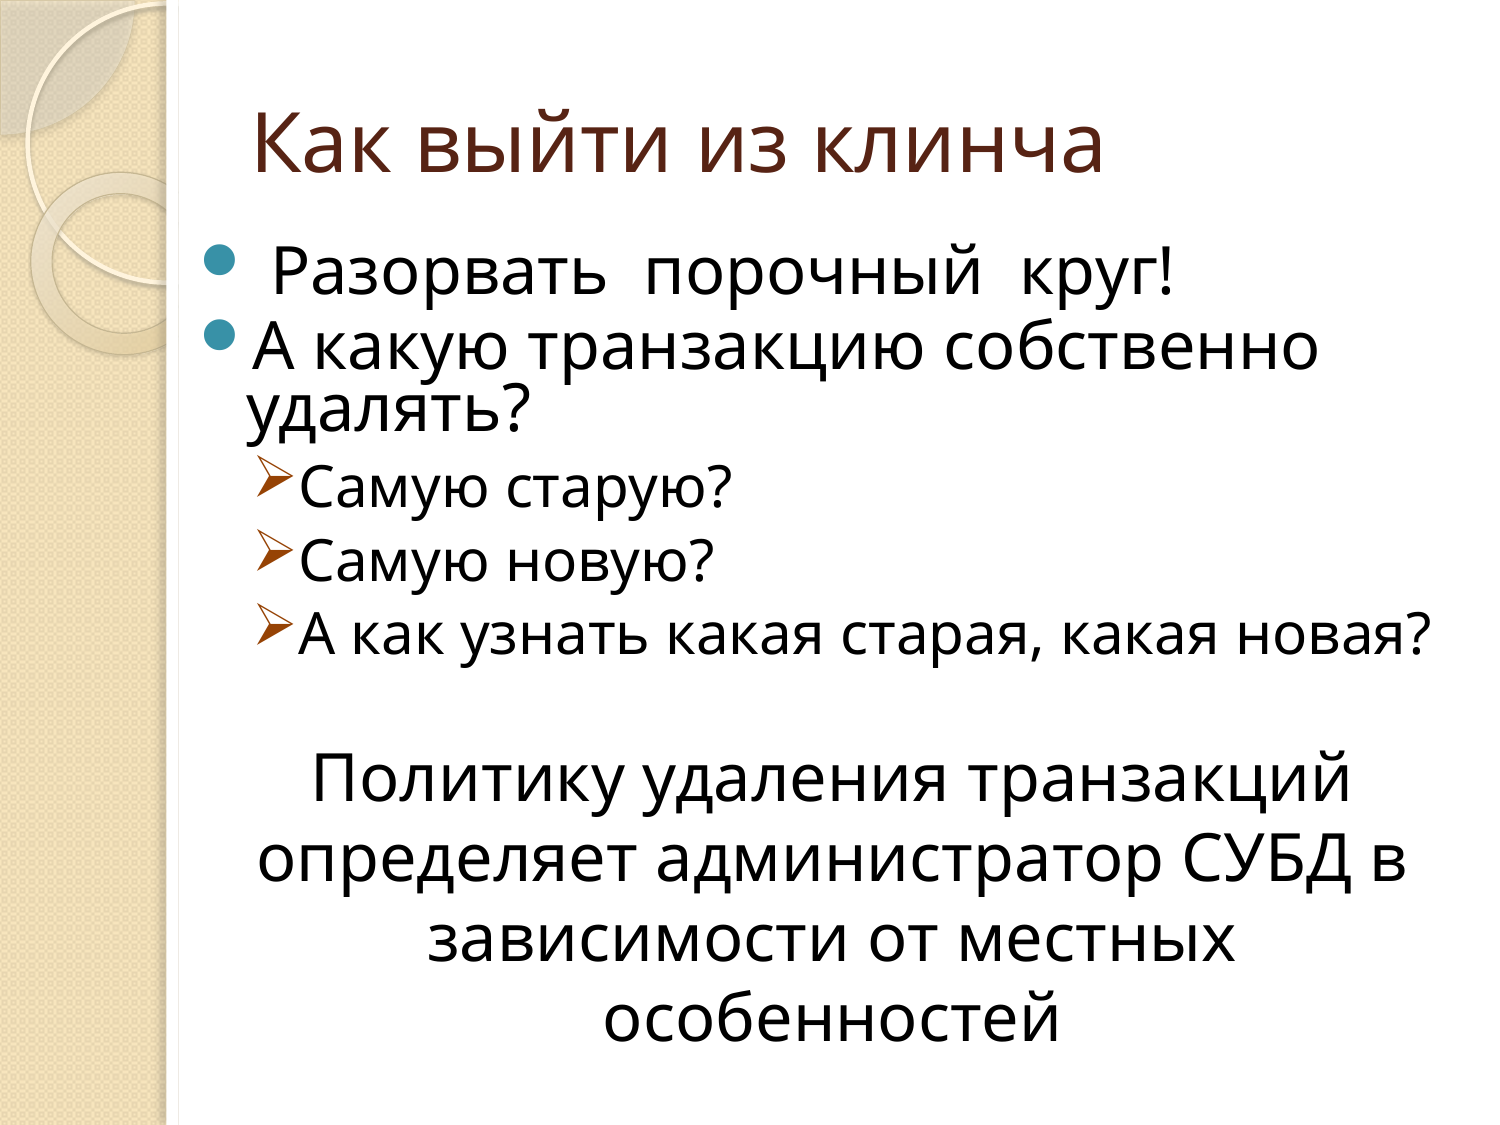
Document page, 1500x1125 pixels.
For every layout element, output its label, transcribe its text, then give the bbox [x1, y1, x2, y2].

list Разорвать порочный круг! А какую транзакцию собственно удалять? Самую старую? Самую новую? А как узнать какая старая, какая новая? [171, 237, 1495, 1025]
text_box Политику удаления транзакций определяет администратор СУБД в зависимости от местных особенностей [238, 727, 1427, 1063]
title Как выйти из клинча [235, 45, 1466, 233]
